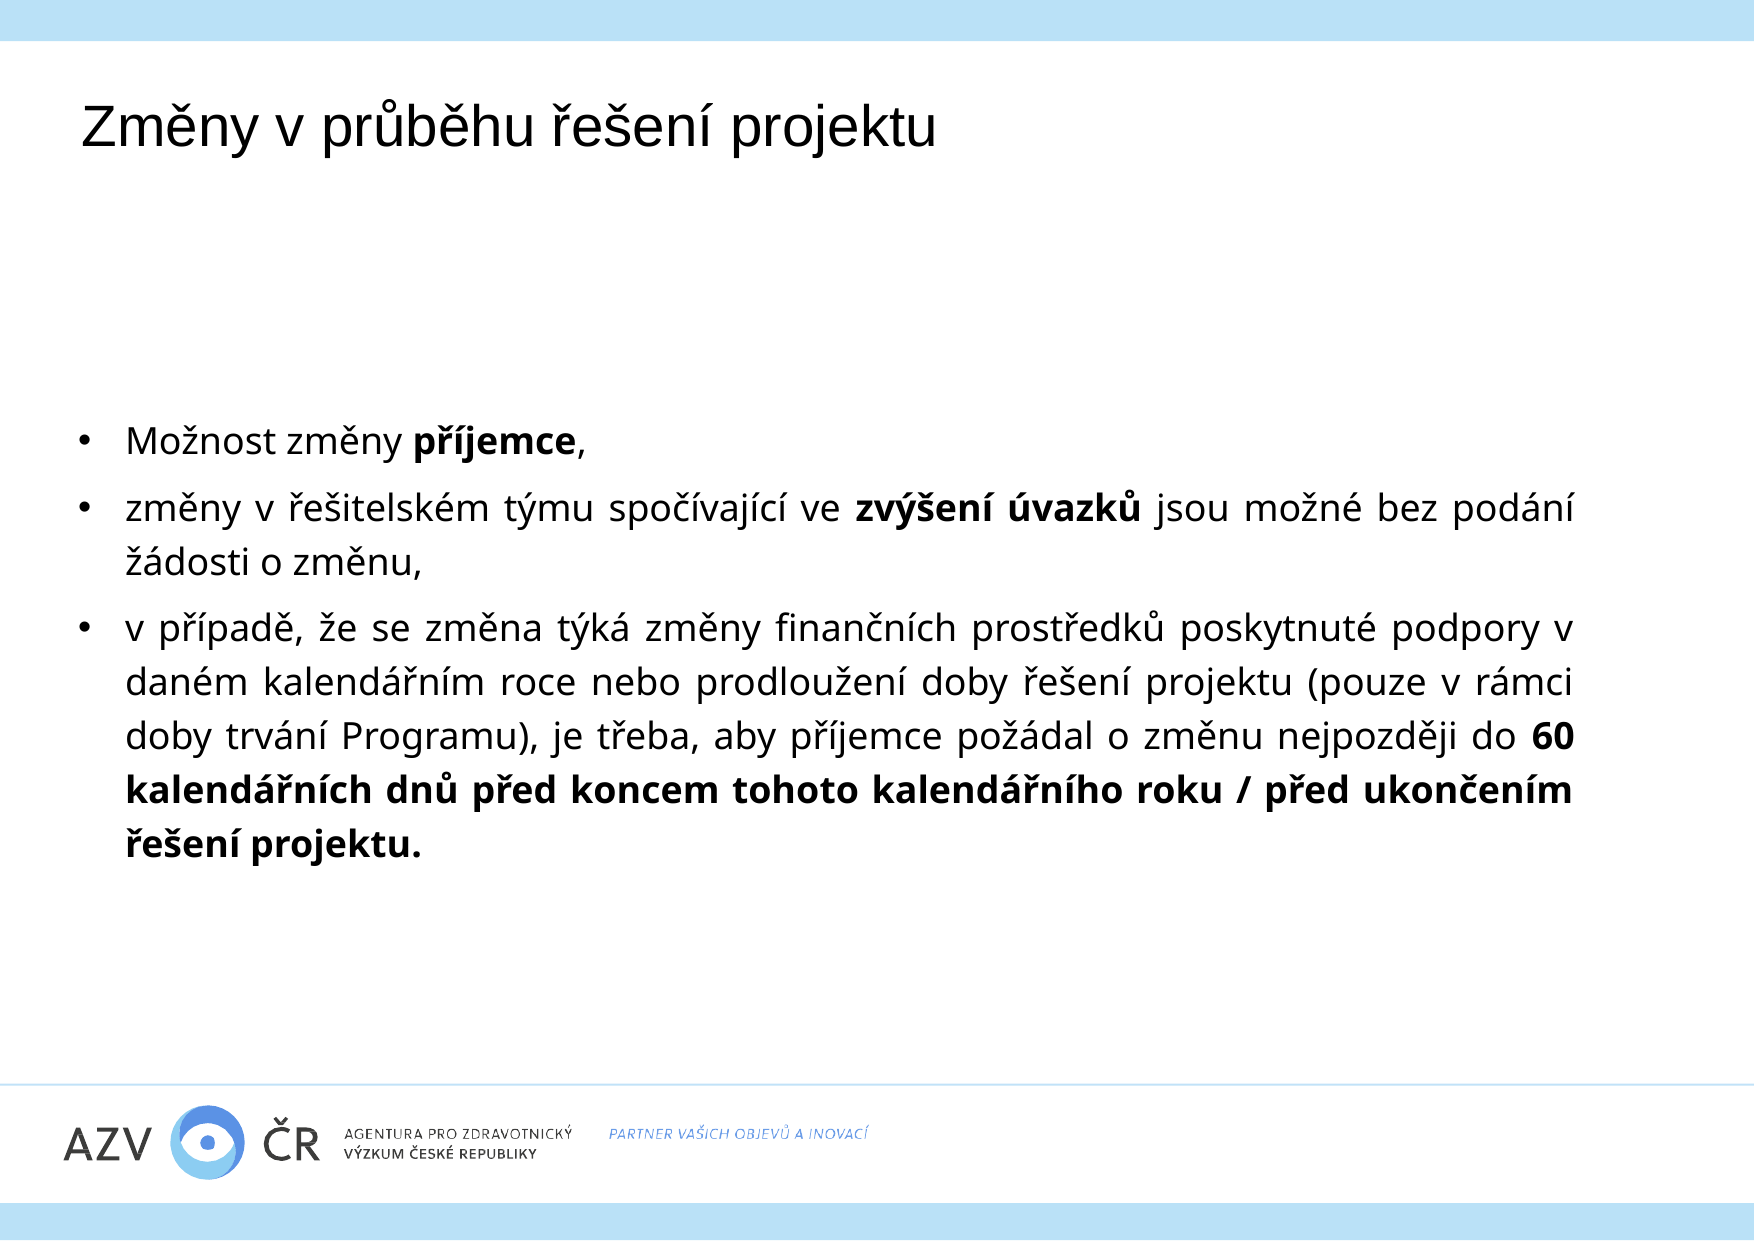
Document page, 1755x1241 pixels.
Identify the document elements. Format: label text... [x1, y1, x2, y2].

text_box [0, 0, 1754, 42]
text_box [0, 1203, 1754, 1241]
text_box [63, 1105, 869, 1181]
text_box Možnost změny příjemce, změny v řešitelském týmu spočívající ve zvýšení úvazků jsou možné bez podání žádosti o změnu, v případě, že se změna týká změny finančních prostředků poskytnuté podpory v daném kalendářním roce nebo prodloužení doby řešení projektu (pouze v rámci doby trvání Programu), je třeba, aby příjemce požádal o změnu nejpozději do 60 kalendářních dnů před koncem tohoto kalendářního roku / před ukončením řešení projektu. [63, 400, 1590, 873]
text_box Změny v průběhu řešení projektu [63, 85, 1527, 225]
